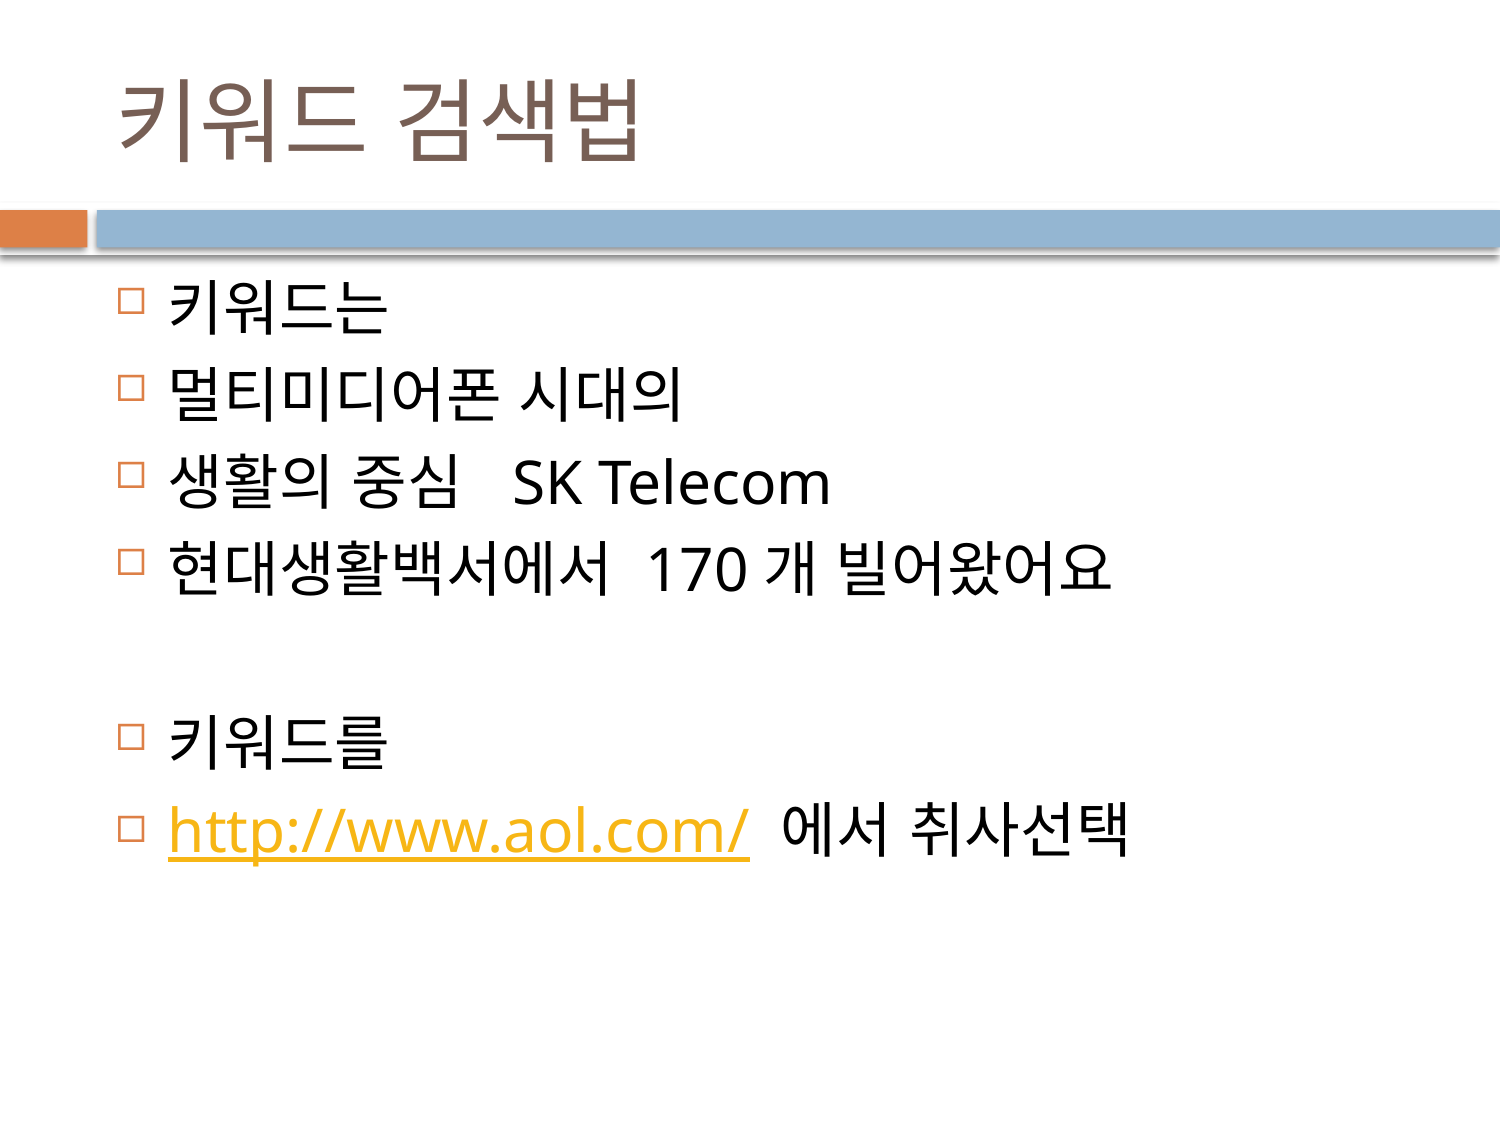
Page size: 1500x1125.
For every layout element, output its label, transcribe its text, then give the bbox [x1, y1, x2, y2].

title 키워드 검색법 [100, 37, 1438, 200]
list 키워드는 멀티미디어폰 시대의 생활의 중심 SK Telecom 현대생활백서에서 170개 빌어왔어요 키워드를 http://www.aol.com/ 에서 취사선택 [100, 262, 1438, 1000]
